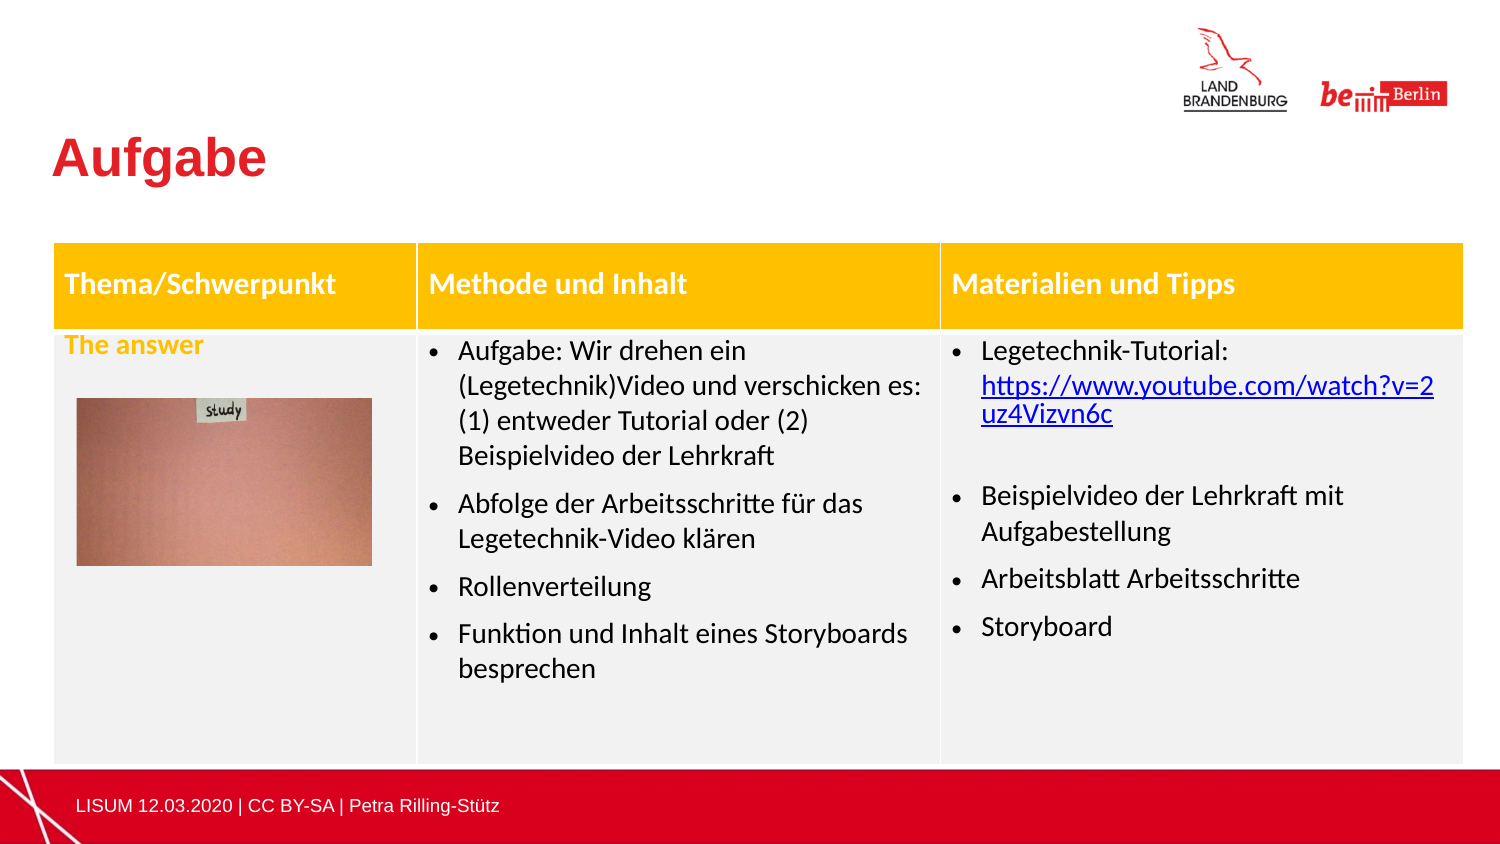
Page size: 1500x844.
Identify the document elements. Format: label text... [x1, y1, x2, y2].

table_cell Legetechnik-Tutorial: https://www.youtube.com/watch?v=2uz4Vizvn6c Beispielvideo der Lehrkraft mit Aufgabestellung Arbeitsblatt Arbeitsschritte Storyboard [941, 335, 1463, 764]
footer LISUM 12.03.2020 | CC BY-SA | Petra Rilling-Stütz [60, 782, 1093, 827]
table_cell Aufgabe: Wir drehen ein (Legetechnik)Video und verschicken es: (1) entweder Tutorial oder (2) Beispielvideo der Lehrkraft Abfolge der Arbeitsschritte für das Legetechnik-Video klären Rollenverteilung Funktion und Inhalt eines Storyboards besprechen [418, 335, 940, 764]
table_cell The answer [54, 335, 416, 764]
text_box Aufgabe [36, 115, 1447, 292]
table_header Thema/Schwerpunkt [54, 243, 416, 329]
picture [1139, 0, 1492, 149]
picture [76, 398, 373, 567]
table_header Methode und Inhalt [418, 243, 940, 329]
table_header Materialien und Tipps [941, 243, 1463, 329]
picture [0, 769, 1500, 844]
